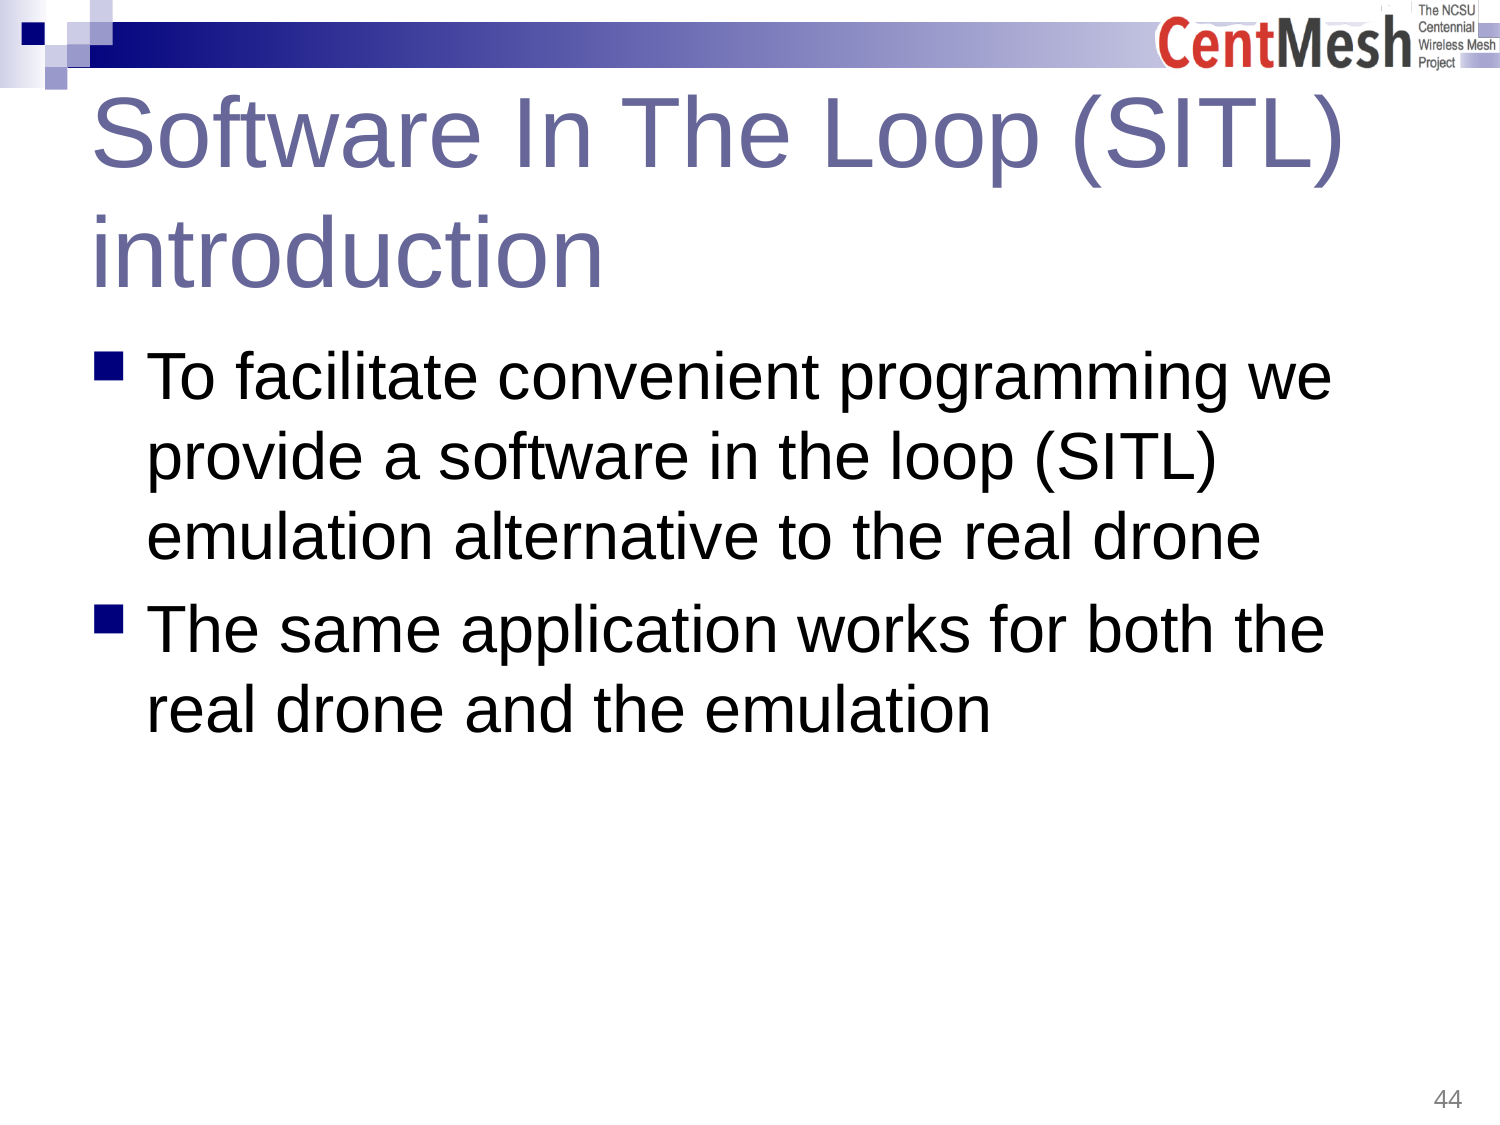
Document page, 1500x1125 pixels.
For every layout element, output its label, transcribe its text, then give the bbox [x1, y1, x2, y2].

title Software In The Loop (SITL) introduction [74, 74, 1426, 301]
picture [1155, 0, 1500, 73]
list To facilitate convenient programming we provide a software in the loop (SITL) emulation alternative to the real drone The same application works for both the real drone and the emulation [74, 324, 1426, 963]
slide_number 44 [1312, 1049, 1500, 1125]
